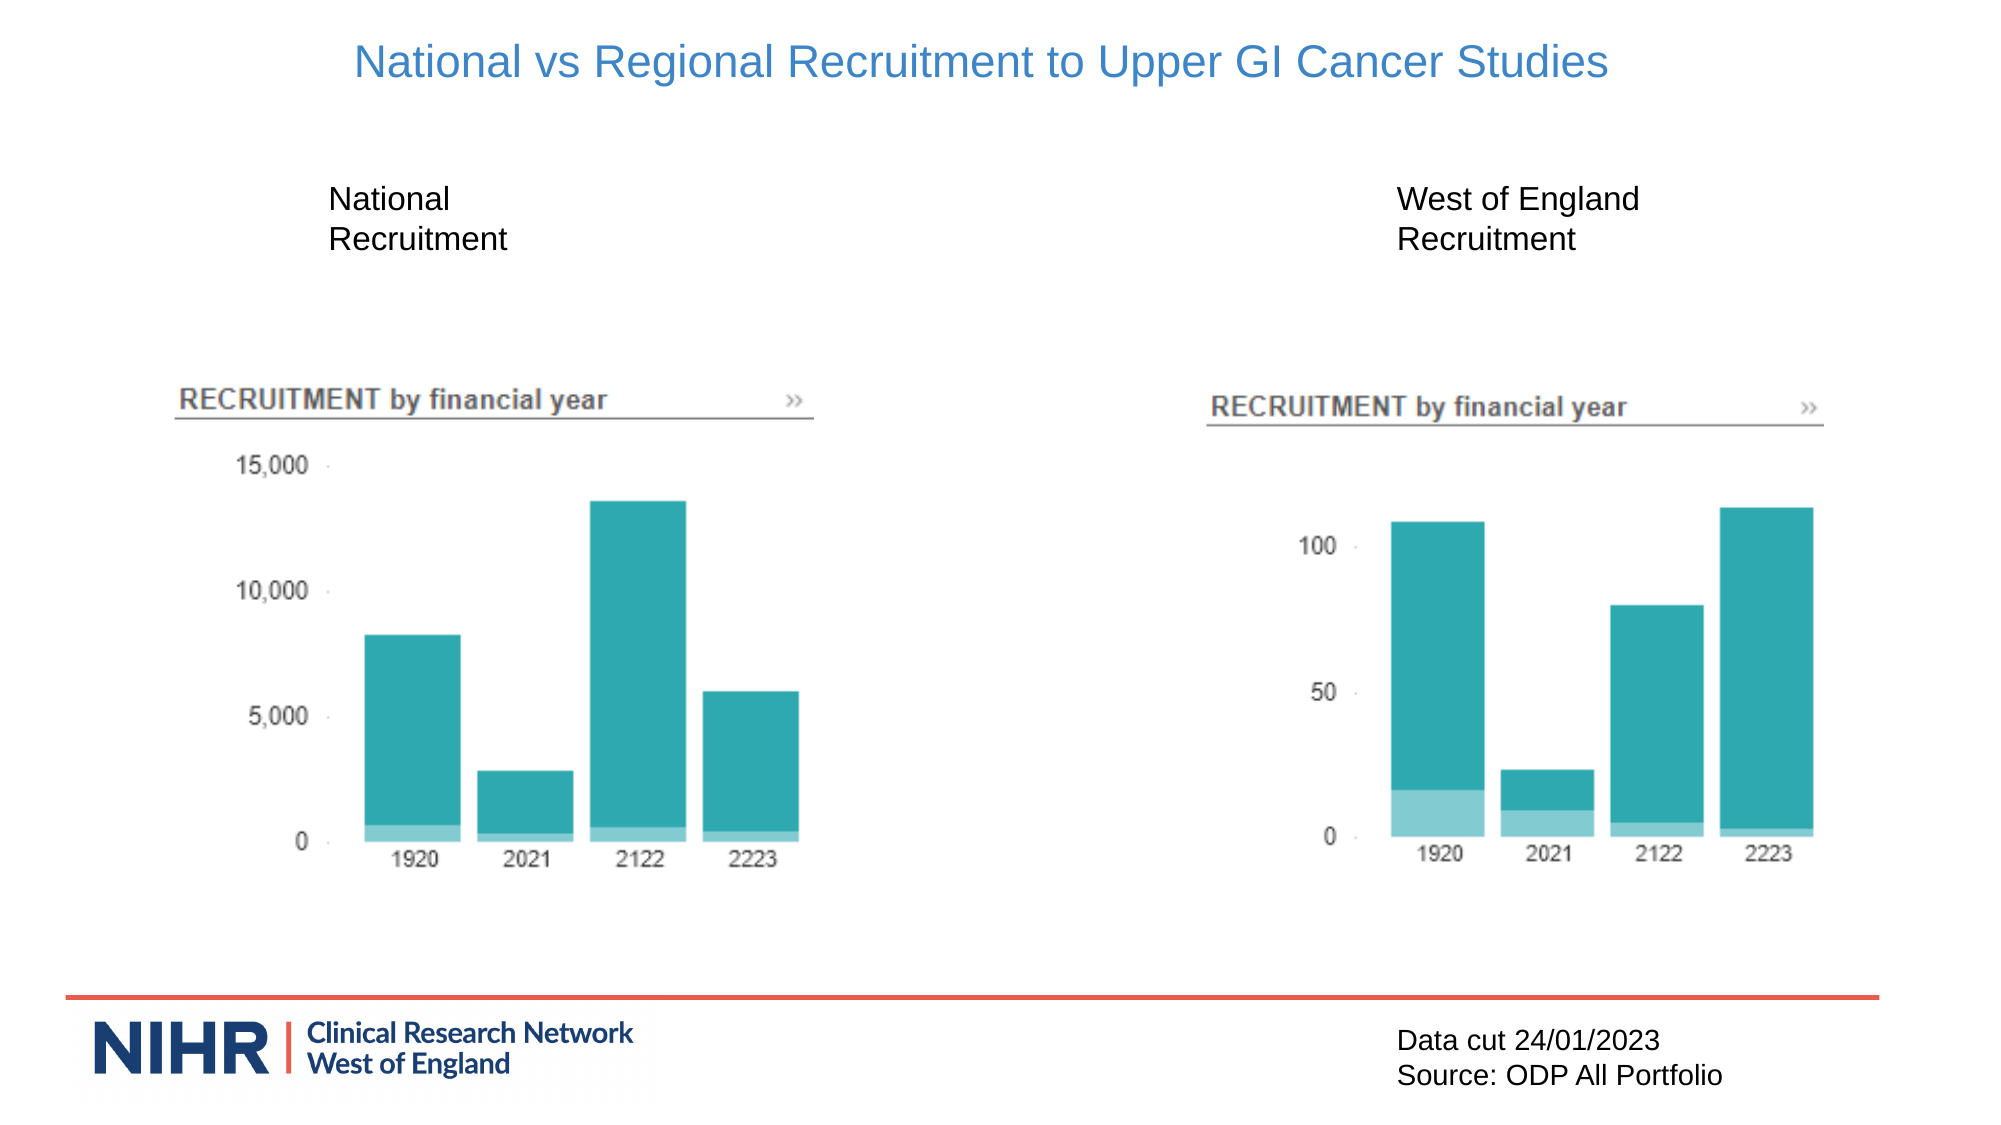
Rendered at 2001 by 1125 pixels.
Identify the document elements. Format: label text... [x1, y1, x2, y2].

picture [65, 989, 1880, 1103]
picture [170, 372, 814, 880]
text_box National Recruitment [313, 162, 528, 273]
text_box West of England Recruitment [1381, 162, 1664, 273]
picture [1204, 378, 1825, 880]
text_box Data cut 24/01/2023 Source: ODP All Portfolio [1381, 1005, 1848, 1106]
text_box National vs Regional Recruitment to Upper GI Cancer Studies [36, 17, 1940, 102]
